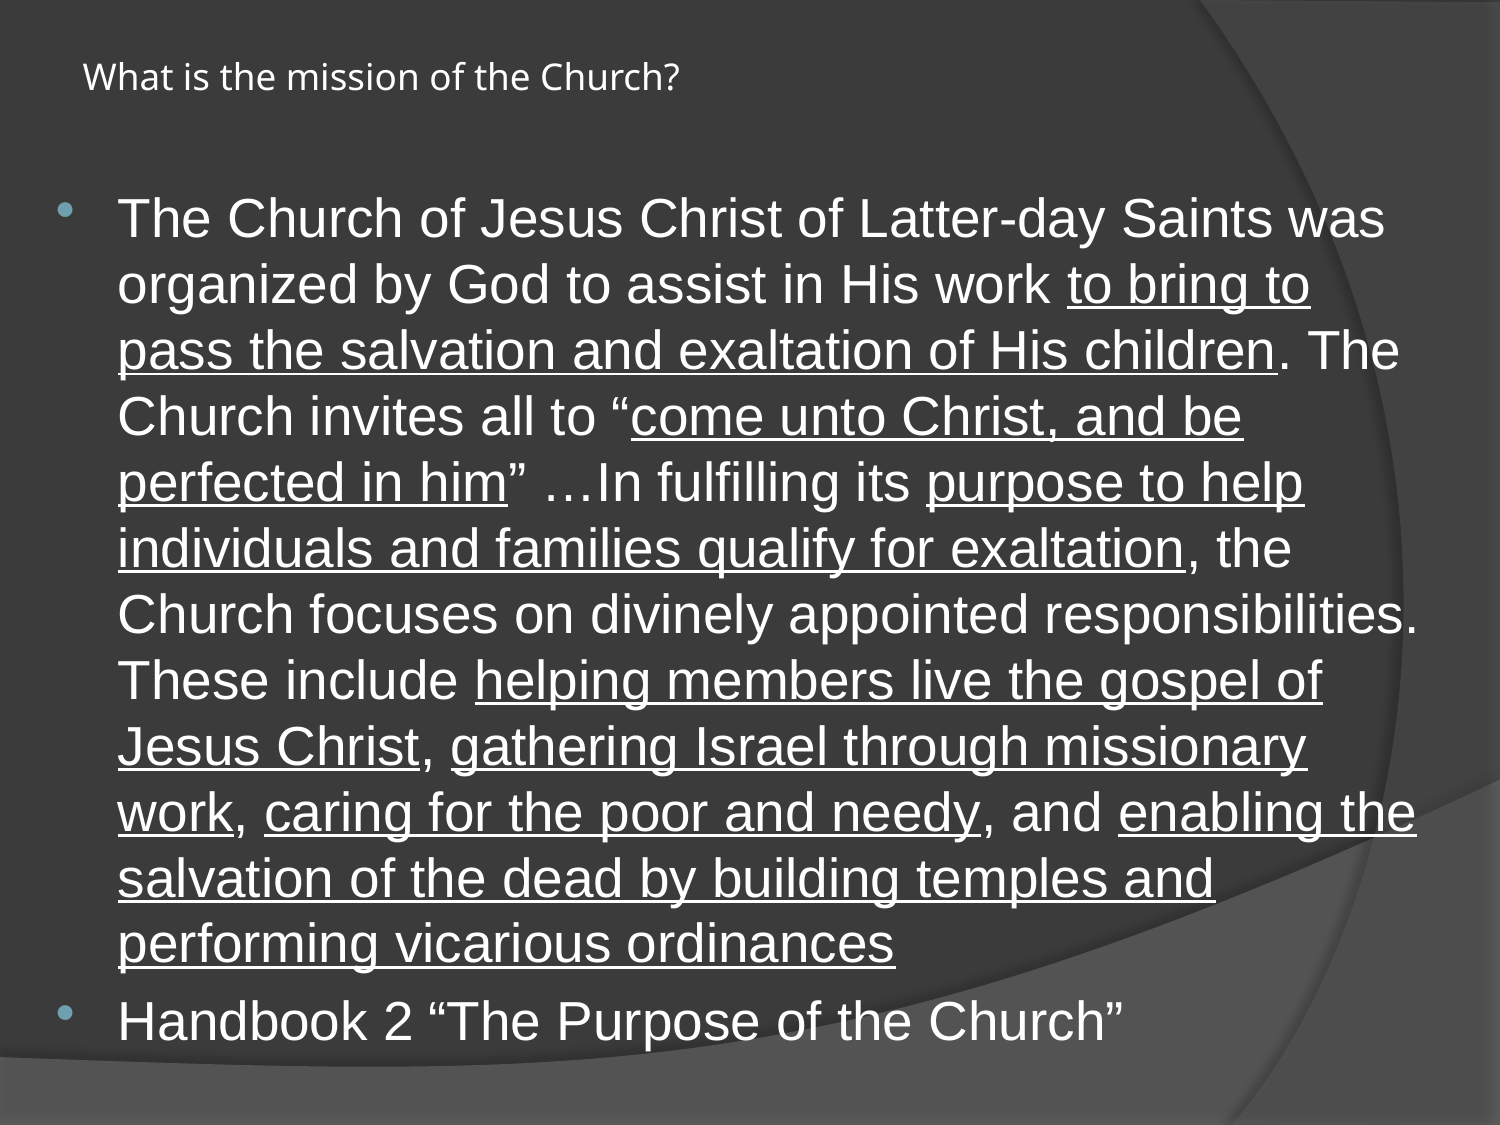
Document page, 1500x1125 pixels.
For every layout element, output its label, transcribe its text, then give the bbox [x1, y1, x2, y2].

list The Church of Jesus Christ of Latter-day Saints was organized by God to assist in His work to bring to pass the salvation and exaltation of His children. The Church invites all to “come unto Christ, and be perfected in him” …In fulfilling its purpose to help individuals and families qualify for exaltation, the Church focuses on divinely appointed responsibilities. These include helping members live the gospel of Jesus Christ, gathering Israel through missionary work, caring for the poor and needy, and enabling the salvation of the dead by building temples and performing vicarious ordinances Handbook 2 “The Purpose of the Church” [37, 174, 1438, 1075]
title What is the mission of the Church? [75, 45, 1413, 150]
